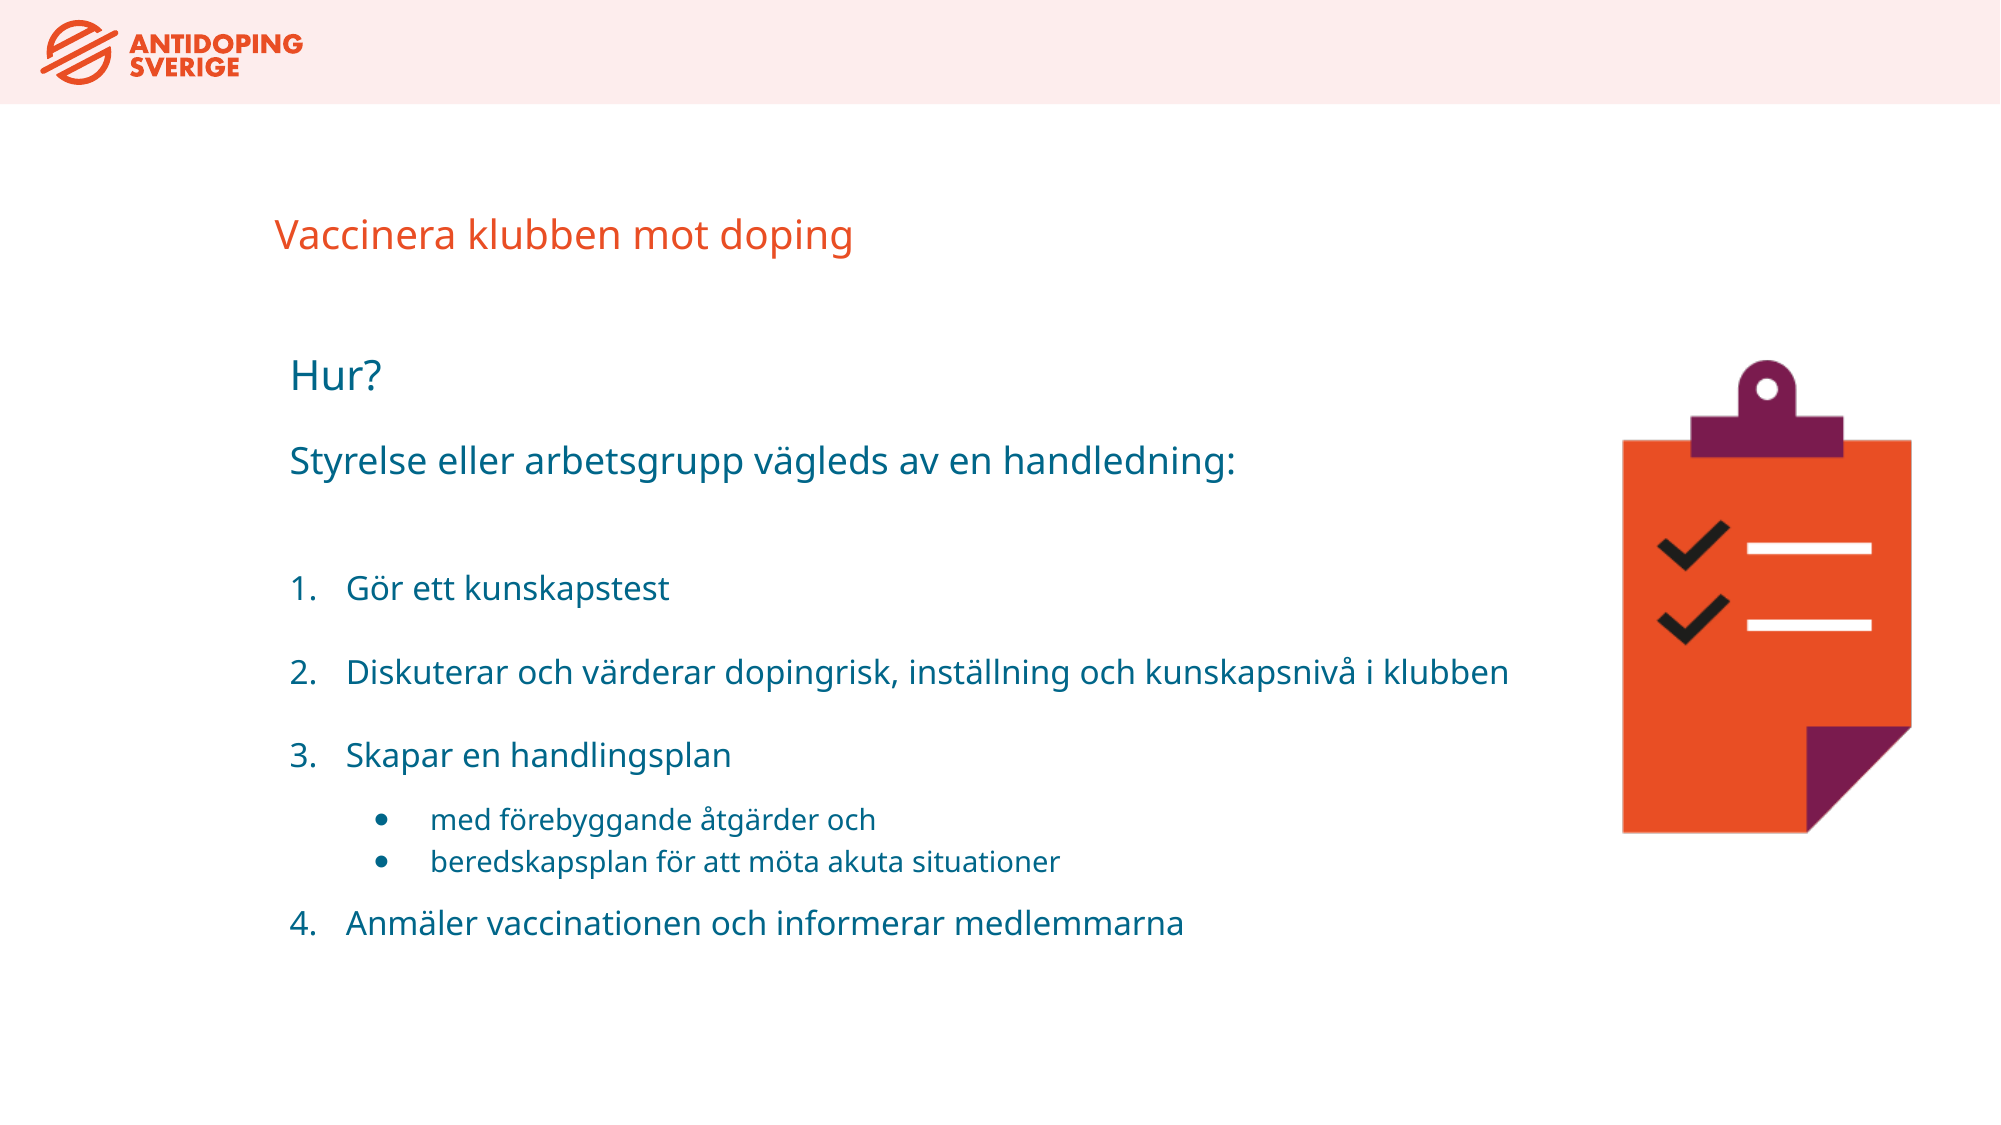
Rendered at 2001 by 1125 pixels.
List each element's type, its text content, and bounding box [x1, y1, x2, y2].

list Vaccinera klubben mot doping [274, 206, 1170, 266]
picture [1614, 349, 1920, 845]
list Hur? Styrelse eller arbetsgrupp vägleds av en handledning: Gör ett kunskapstest Diskuterar och värderar dopingrisk, inställning och kunskapsnivå i klubben Skapar en handlingsplan med förebyggande åtgärder och beredskapsplan för att möta akuta situationer Anmäler vaccinationen och informerar medlemmarna [274, 349, 1920, 1027]
